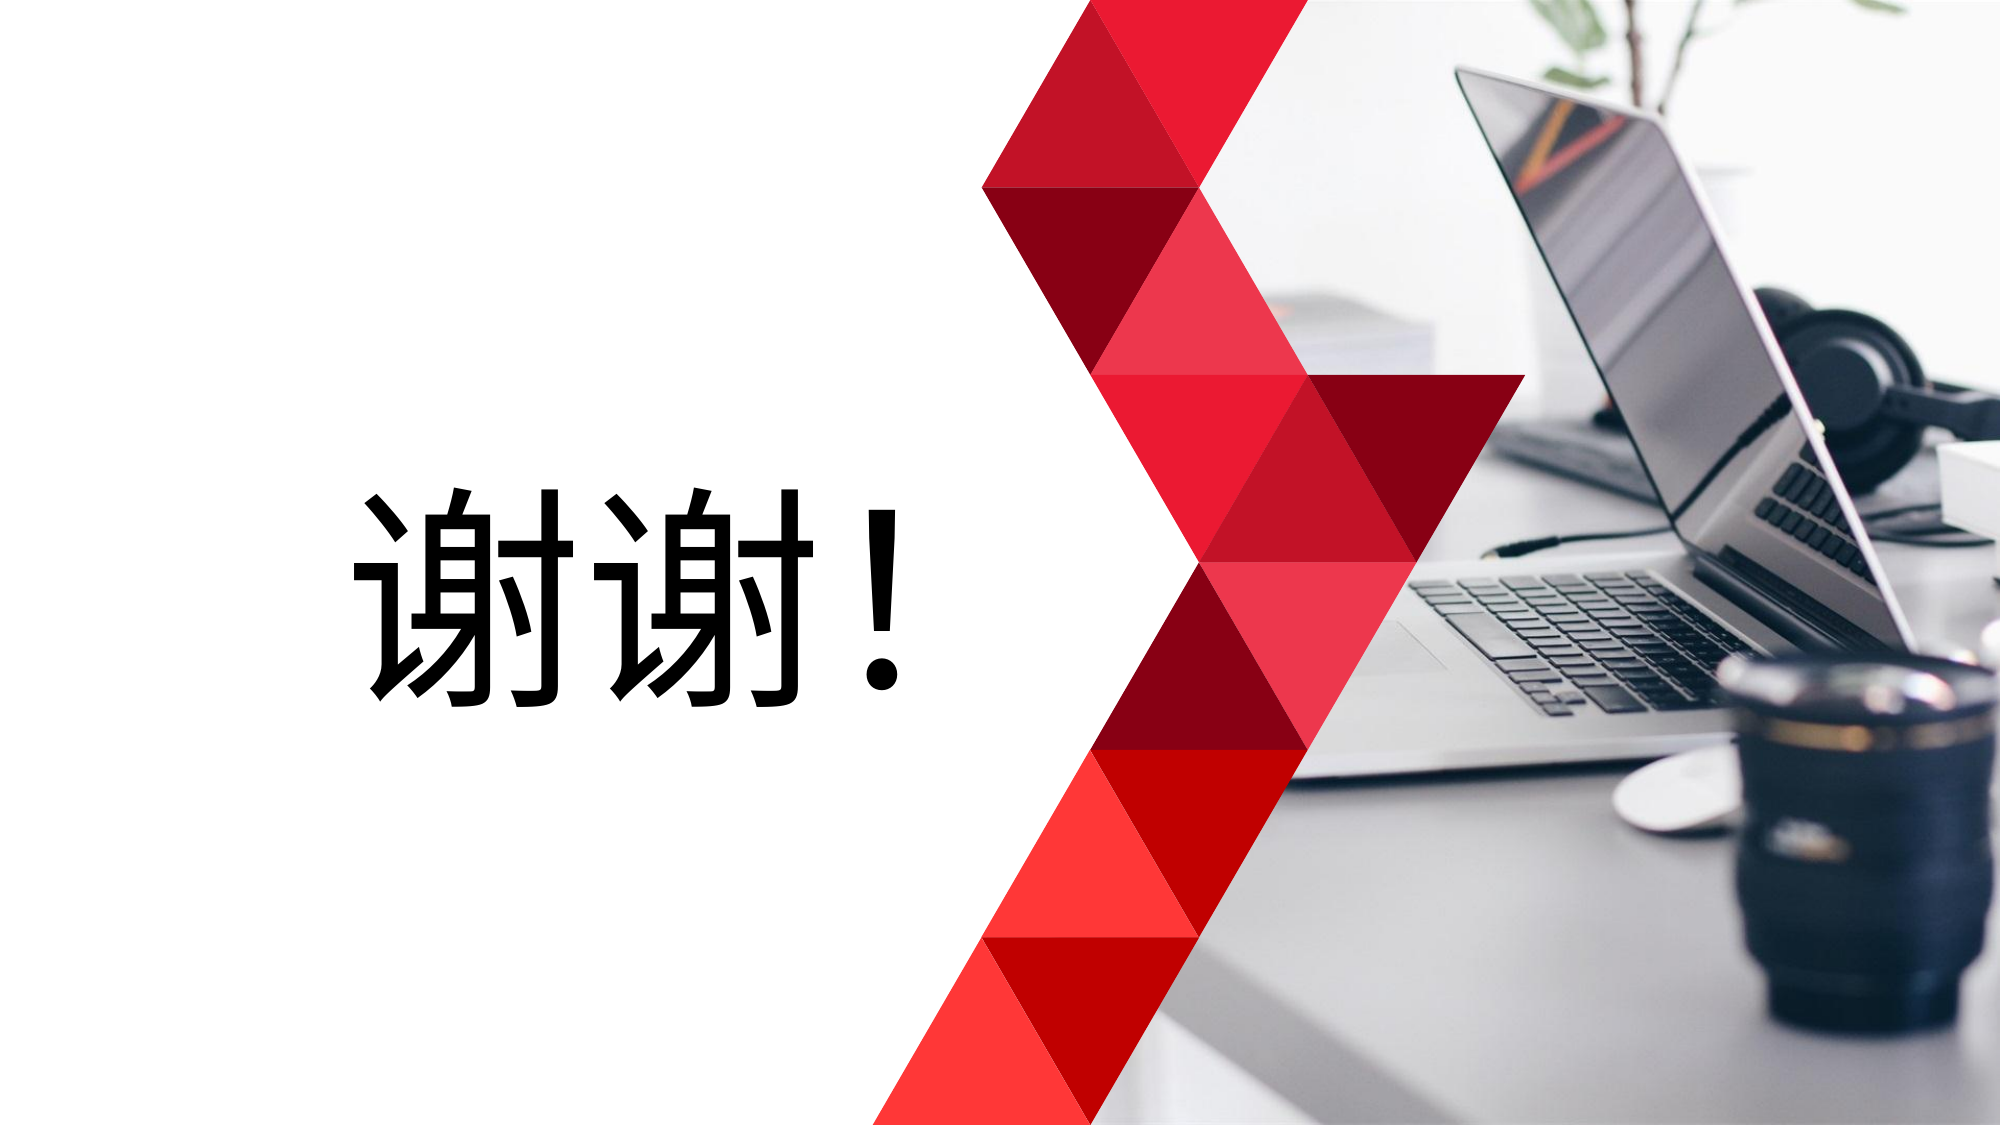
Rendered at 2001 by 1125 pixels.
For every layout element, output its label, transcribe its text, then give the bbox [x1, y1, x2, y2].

picture [877, 0, 2000, 1125]
text_box [871, 1115, 877, 1125]
text_box 谢谢！ [294, 442, 873, 745]
